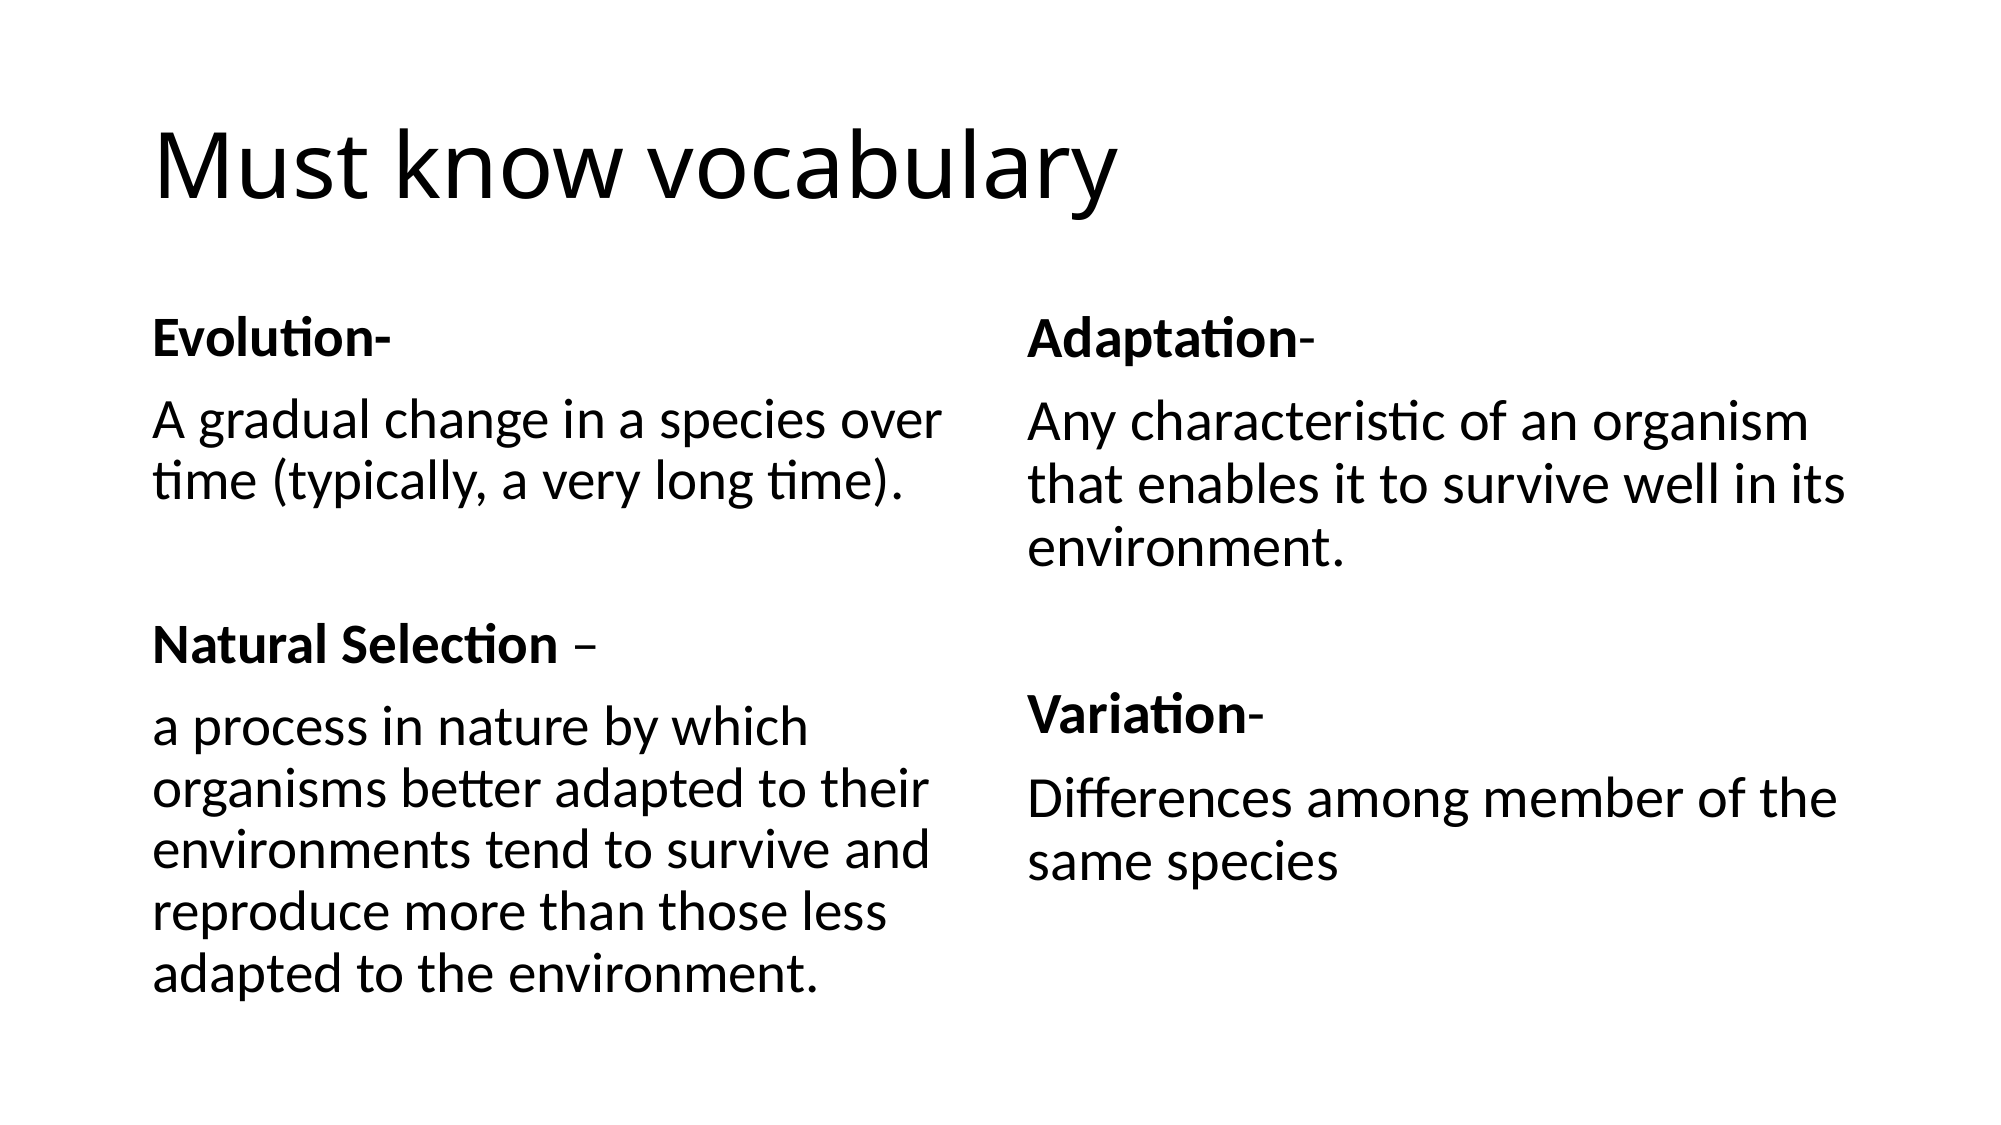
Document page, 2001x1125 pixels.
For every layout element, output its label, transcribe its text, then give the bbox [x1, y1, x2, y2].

list Adaptation- Any characteristic of an organism that enables it to survive well in its environment. Variation- Differences among member of the same species [1012, 299, 1863, 1014]
list Evolution- A gradual change in a species over time (typically, a very long time). Natural Selection – a process in nature by which organisms better adapted to their environments tend to survive and reproduce more than those less adapted to the environment. [137, 299, 988, 1014]
title Must know vocabulary [137, 59, 1863, 278]
